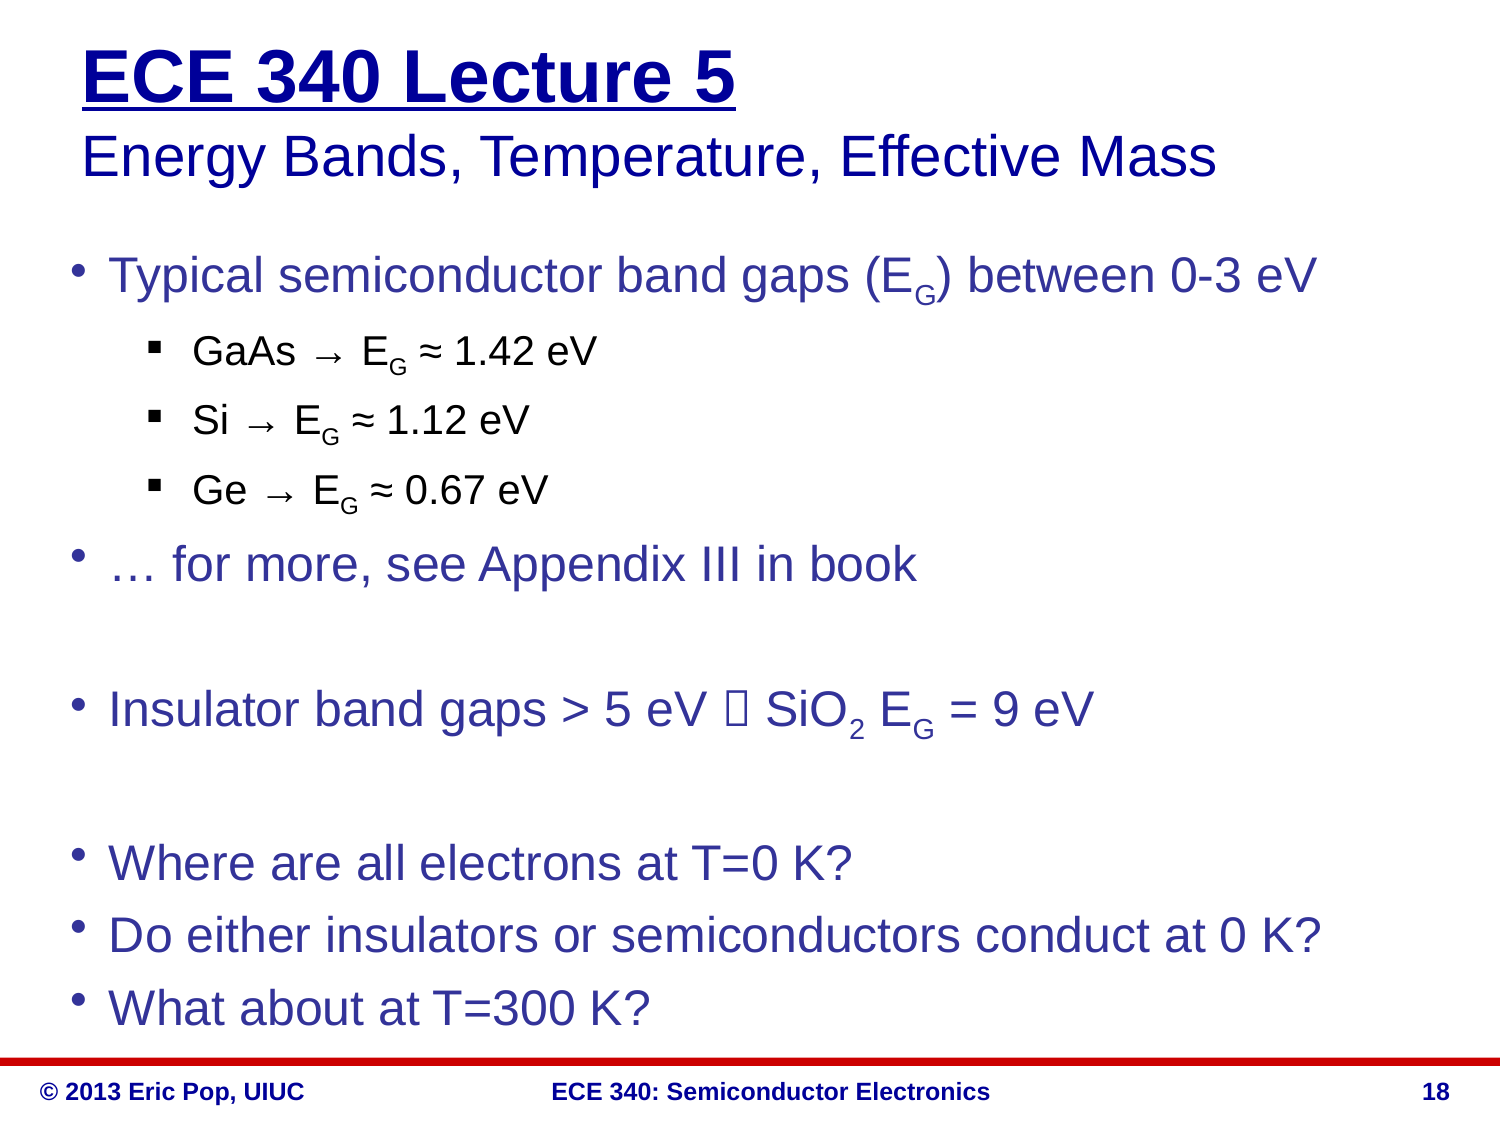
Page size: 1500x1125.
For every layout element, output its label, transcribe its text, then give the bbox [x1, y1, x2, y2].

list Typical semiconductor band gaps (EG) between 0-3 eV GaAs → EG ≈ 1.42 eV Si → EG ≈ 1.12 eV Ge → EG ≈ 0.67 eV … for more, see Appendix III in book Insulator band gaps > 5 eV  SiO2 EG = 9 eV Where are all electrons at T=0 K? Do either insulators or semiconductors conduct at 0 K? What about at T=300 K? [54, 235, 1406, 1025]
slide_number 18 [1362, 1075, 1451, 1106]
text_box ECE 340 Lecture 5 Energy Bands, Temperature, Effective Mass [67, 20, 1418, 197]
